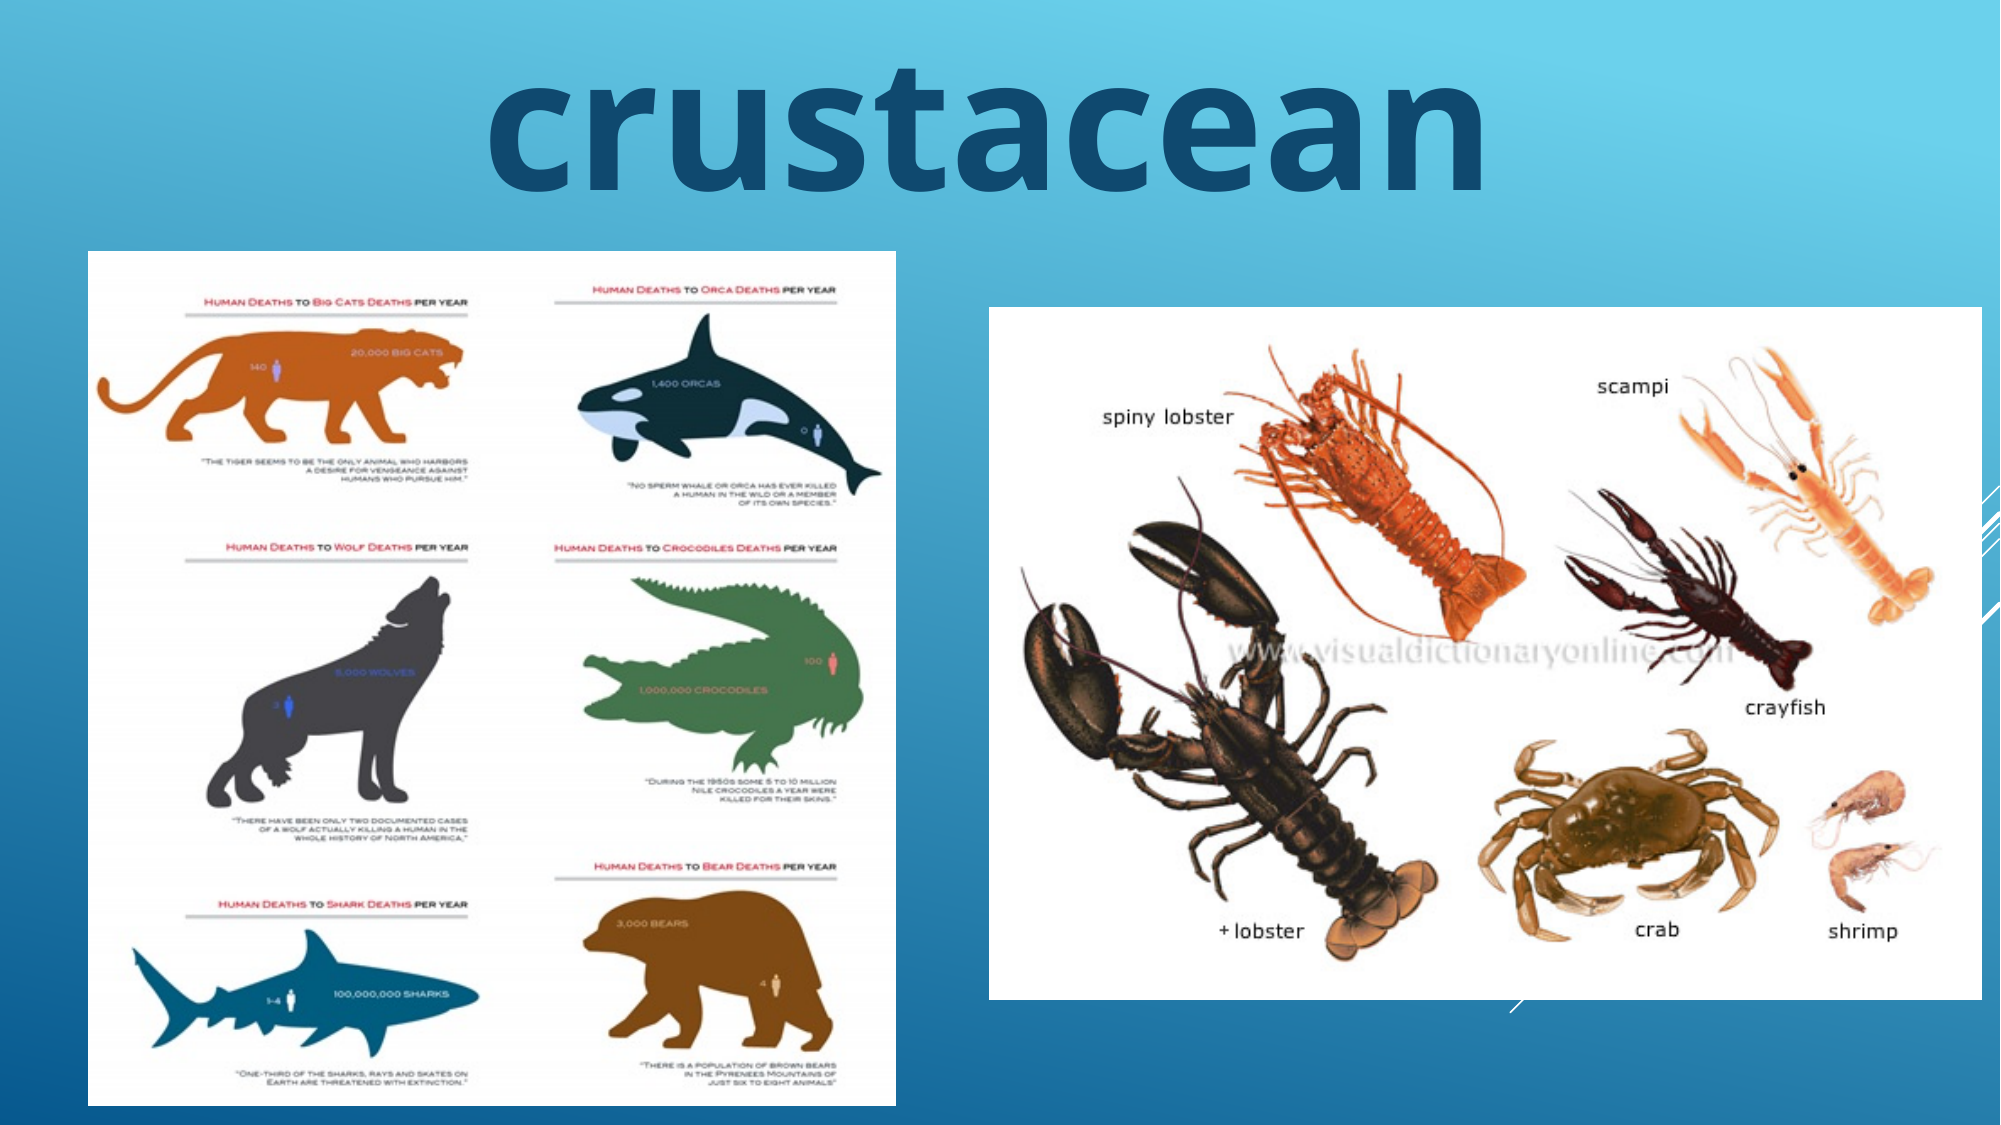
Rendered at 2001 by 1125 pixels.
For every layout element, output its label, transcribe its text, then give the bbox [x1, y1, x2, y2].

list crustacean [467, 0, 1561, 274]
picture [88, 251, 896, 1107]
picture [988, 306, 1982, 1001]
